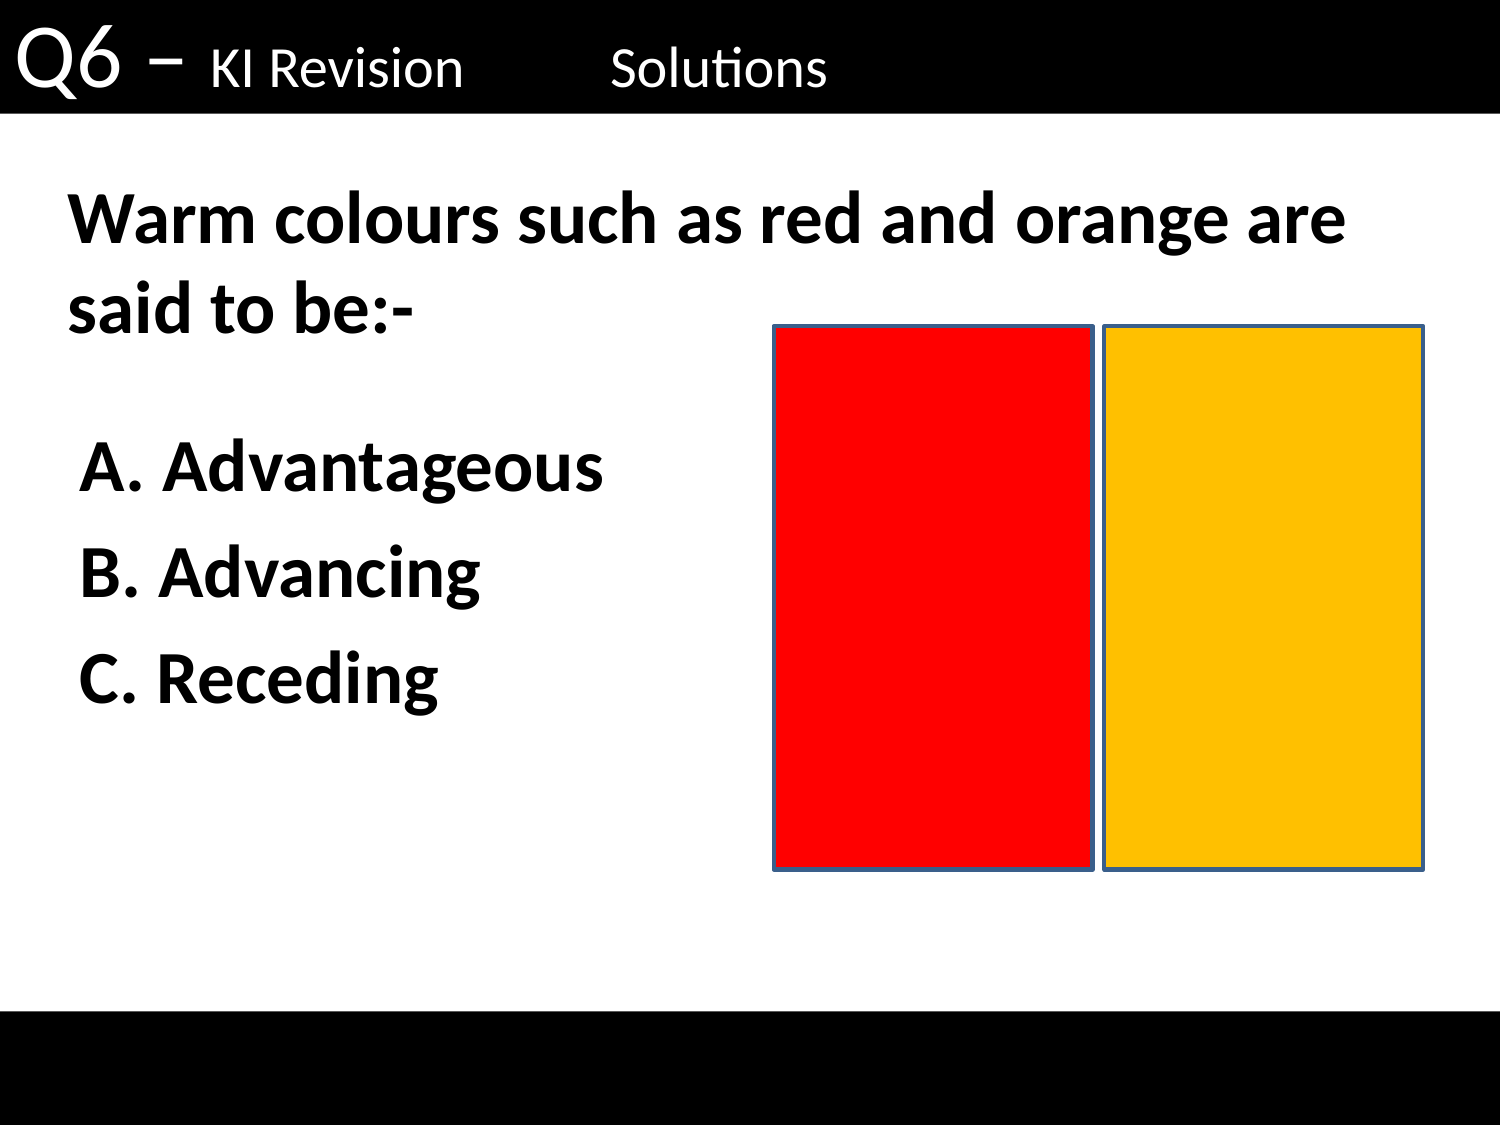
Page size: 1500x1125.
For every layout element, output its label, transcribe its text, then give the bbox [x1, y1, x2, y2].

text_box [1102, 324, 1425, 872]
text_box Warm colours such as red and orange are said to be:- [53, 160, 1459, 356]
text_box C. Receding [1095, 621, 1102, 727]
text_box A. Advantageous [64, 408, 703, 514]
text_box [772, 324, 1095, 872]
text_box [0, 1009, 1500, 1125]
text_box C. Receding [64, 621, 772, 727]
text_box Q6 – KI Revision Solutions [0, 0, 1500, 116]
text_box B. Advancing [64, 515, 772, 620]
